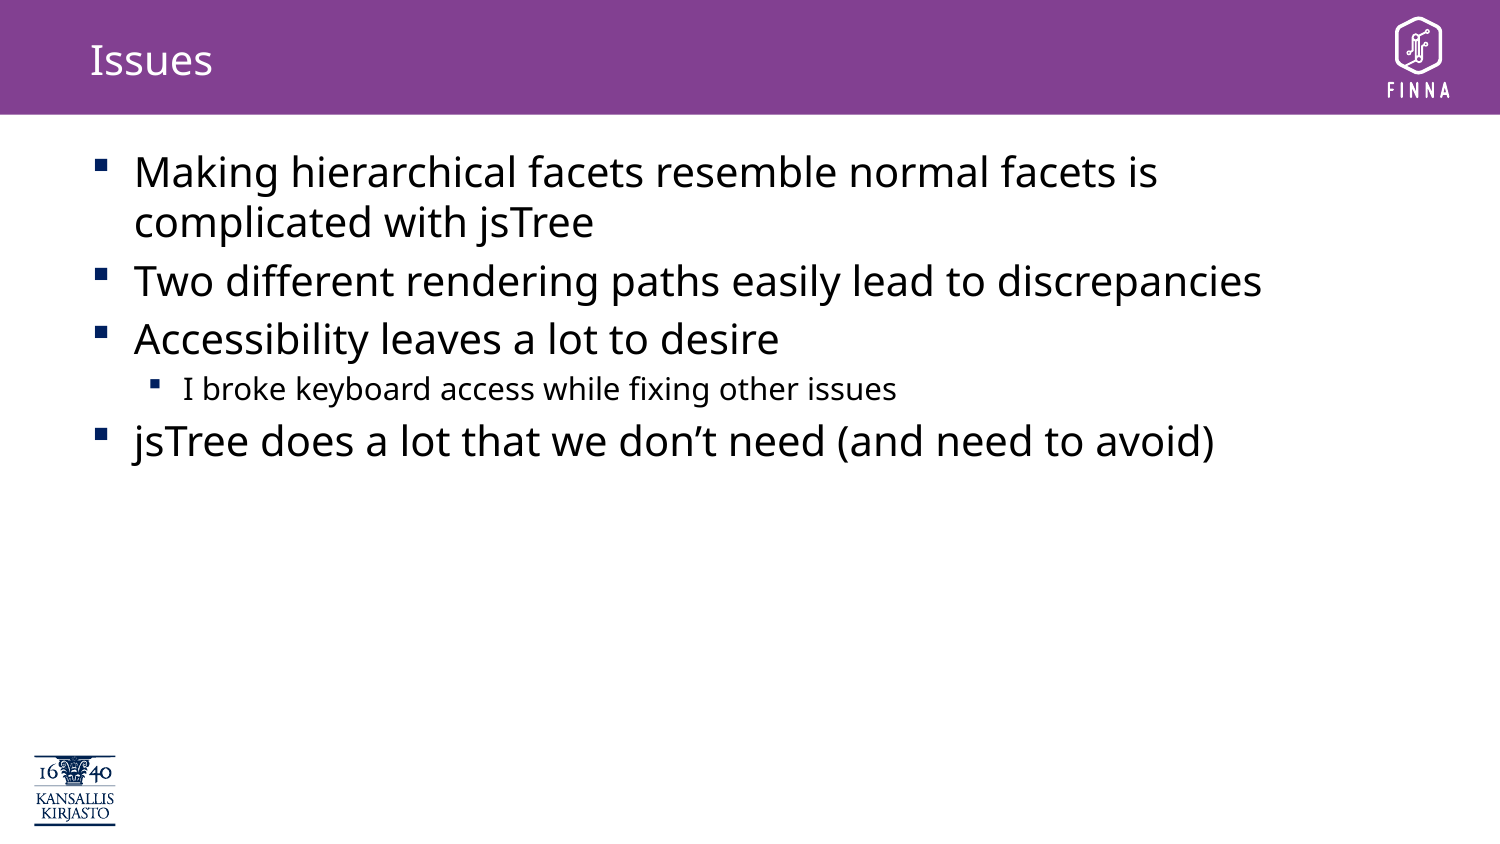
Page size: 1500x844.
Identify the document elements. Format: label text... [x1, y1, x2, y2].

list Making hierarchical facets resemble normal facets is complicated with jsTree Two different rendering paths easily lead to discrepancies Accessibility leaves a lot to desire I broke keyboard access while fixing other issues jsTree does a lot that we don’t need (and need to avoid) [76, 138, 1424, 741]
title Issues [75, 21, 1223, 97]
